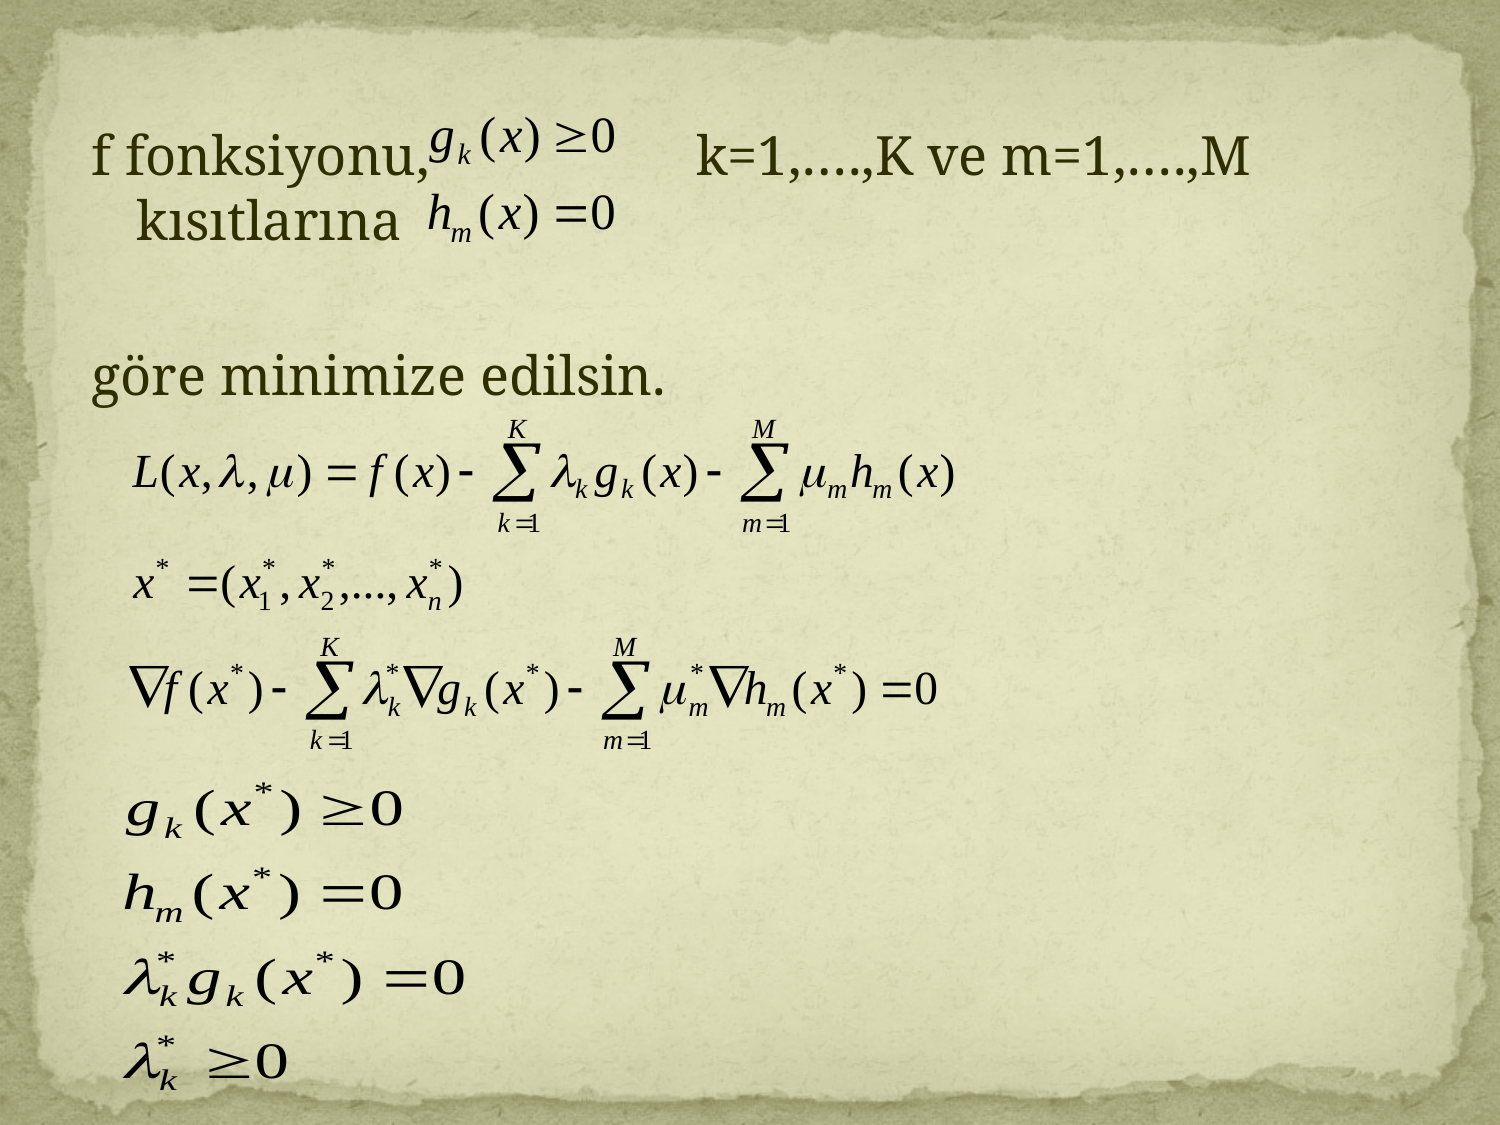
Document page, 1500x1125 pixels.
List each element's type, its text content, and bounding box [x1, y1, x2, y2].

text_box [422, 104, 621, 253]
list f fonksiyonu, k=1,….,K ve m=1,….,M kısıtlarına göre minimize edilsin. [76, 113, 1427, 864]
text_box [114, 772, 477, 1100]
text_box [126, 411, 963, 760]
